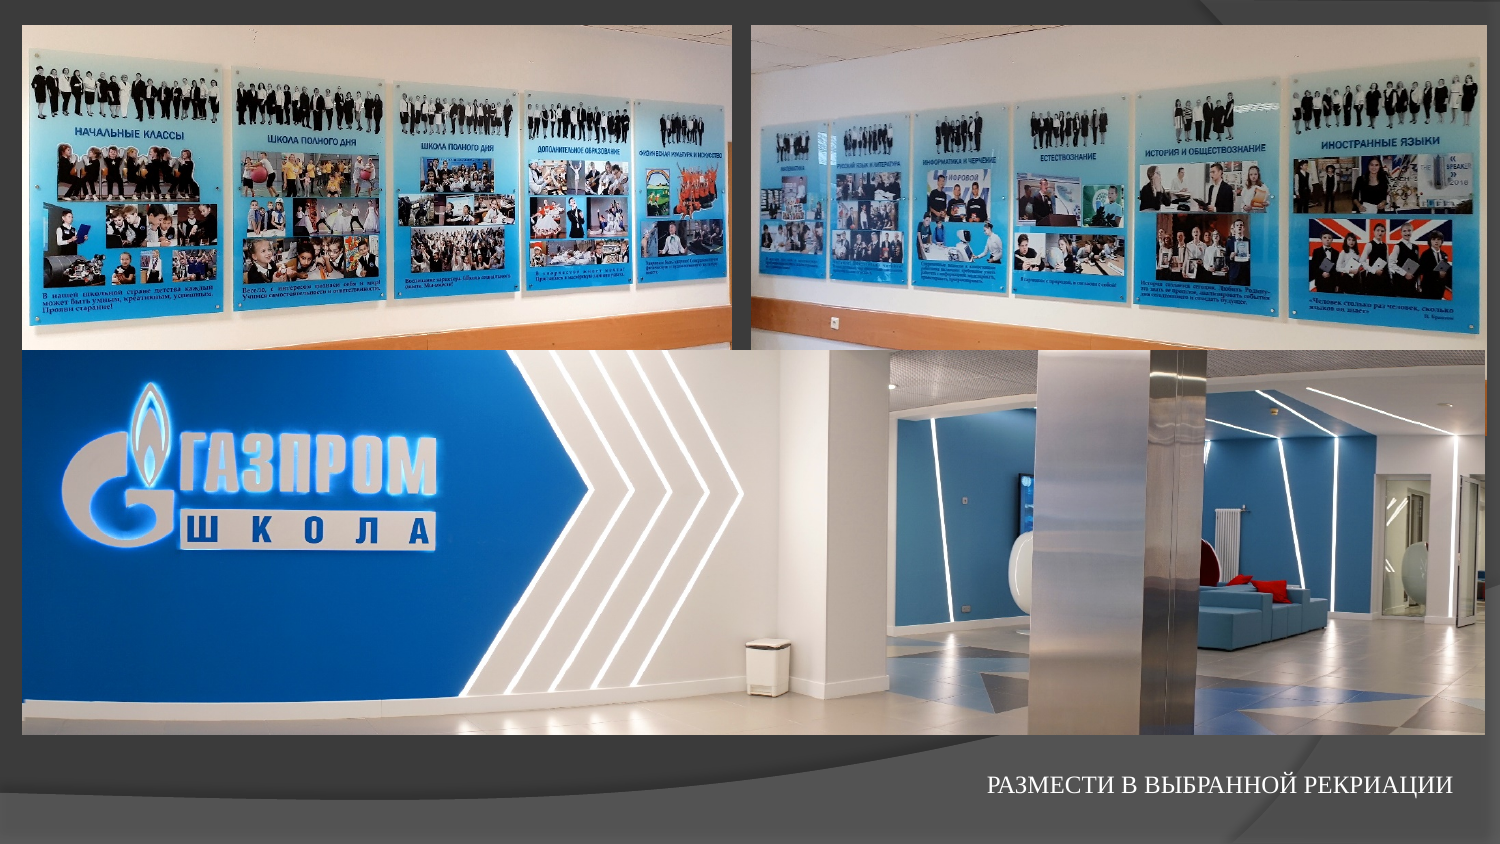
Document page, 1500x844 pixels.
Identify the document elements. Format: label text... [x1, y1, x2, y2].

text_box РАЗМЕСТИ В ВЫБРАННОЙ РЕКРИАЦИИ [915, 761, 1469, 806]
picture [21, 25, 733, 344]
picture [21, 350, 1486, 735]
picture [751, 25, 1488, 344]
